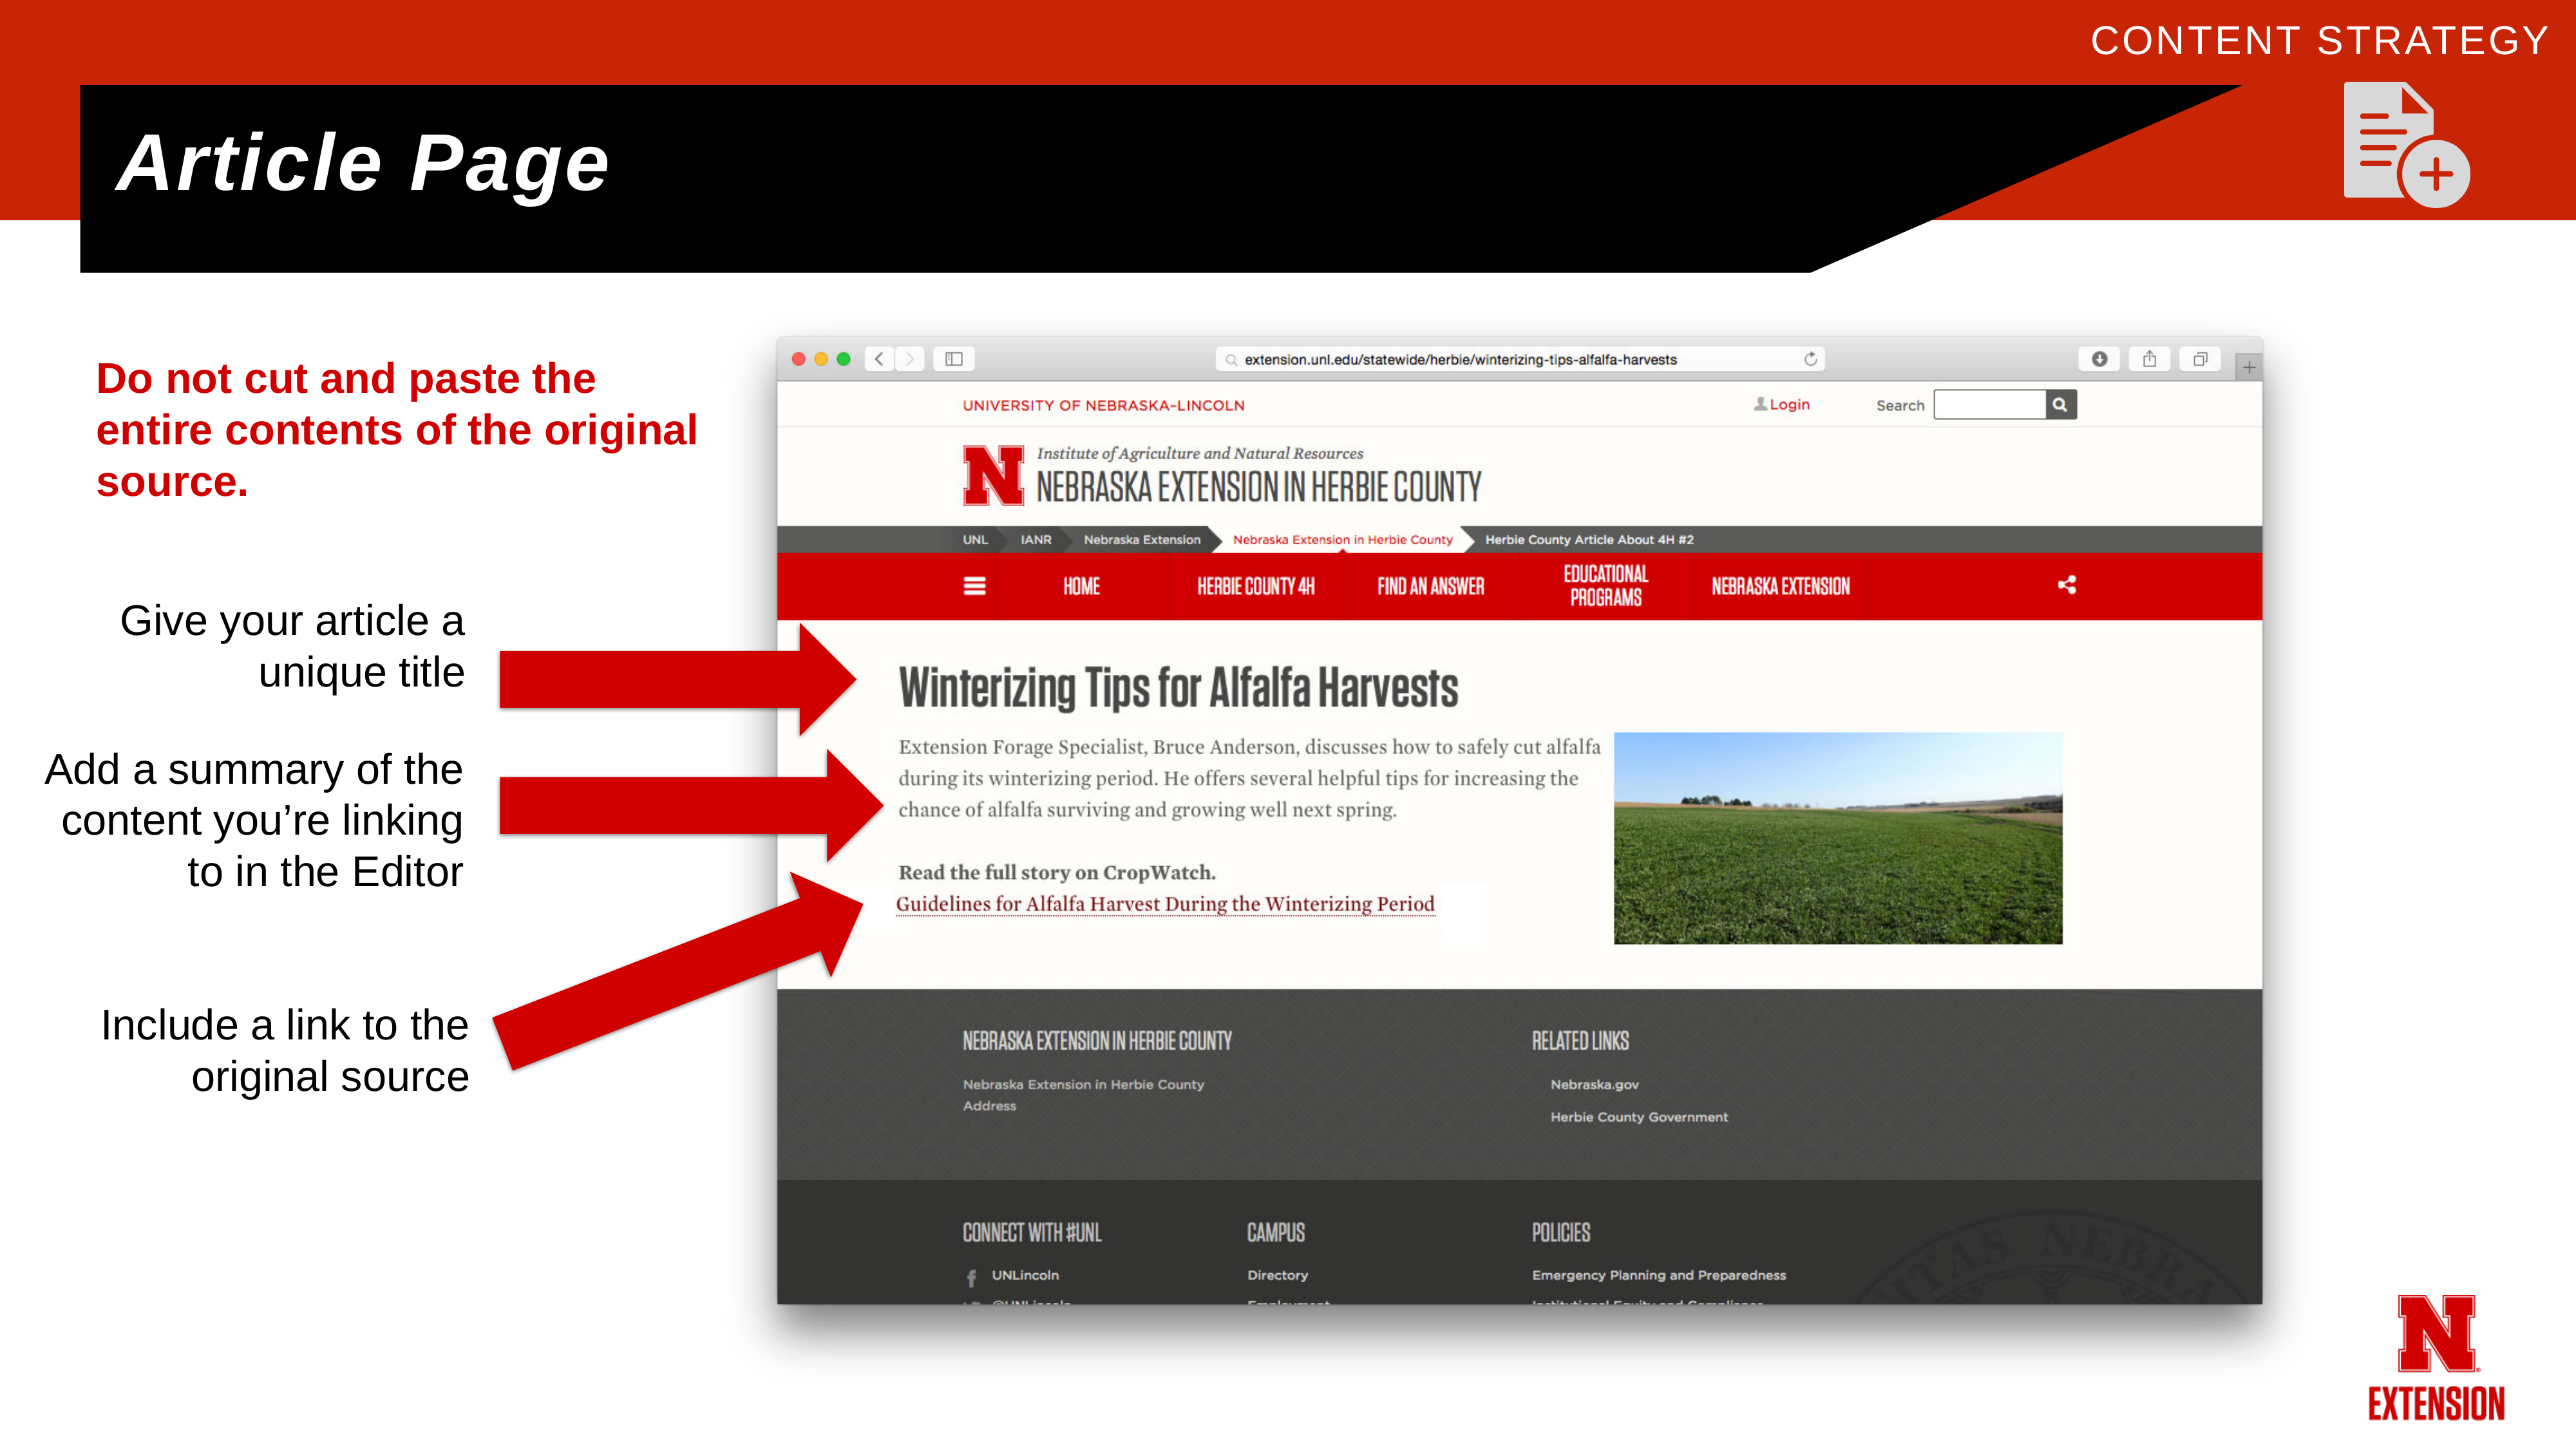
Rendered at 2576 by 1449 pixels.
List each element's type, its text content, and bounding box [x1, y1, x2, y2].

picture [2344, 81, 2470, 208]
picture [714, 301, 2325, 1395]
text_box Do not cut and paste the entire contents of the original source. [87, 345, 712, 588]
text_box Include a link to the original source [50, 992, 480, 1255]
list Article Page [115, 109, 2032, 257]
text_box Give your article a unique title [46, 587, 476, 681]
text_box [500, 650, 712, 708]
text_box [500, 777, 712, 834]
text_box Add a summary of the content you’re linking to in the Editor [29, 735, 474, 999]
picture [2368, 1295, 2506, 1421]
list Content Strategy [1857, 14, 2551, 143]
text_box [492, 932, 712, 1071]
